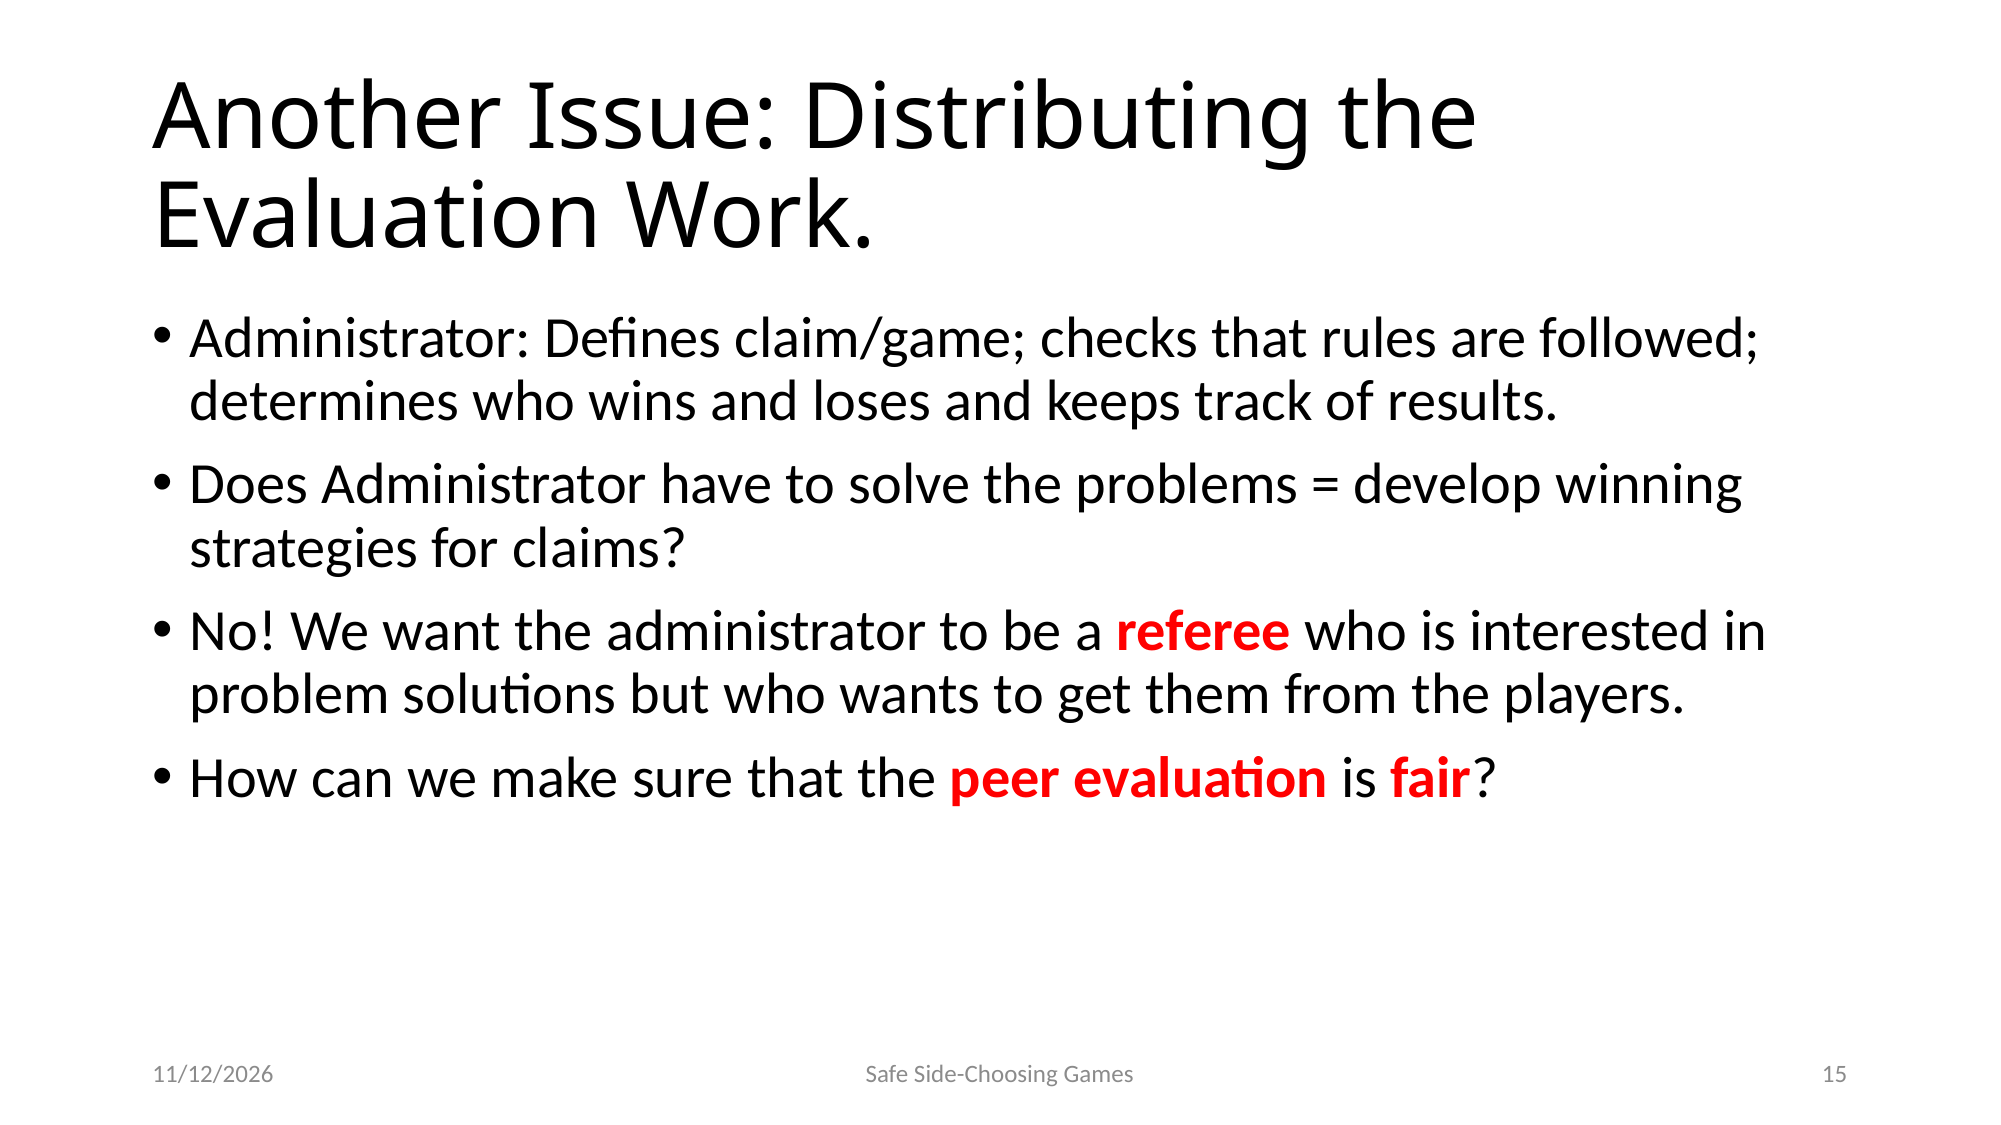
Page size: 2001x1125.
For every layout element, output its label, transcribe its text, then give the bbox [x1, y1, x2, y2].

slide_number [137, 1042, 588, 1103]
slide_number 15 [1412, 1042, 1863, 1103]
list Administrator: Defines claim/game; checks that rules are followed; determines who wins and loses and keeps track of results. Does Administrator have to solve the problems = develop winning strategies for claims? No! We want the administrator to be a referee who is interested in problem solutions but who wants to get them from the players. How can we make sure that the peer evaluation is fair? [137, 299, 1863, 1014]
title Another Issue: Distributing the Evaluation Work. [137, 59, 1863, 278]
footer Safe Side-Choosing Games [662, 1042, 1338, 1103]
